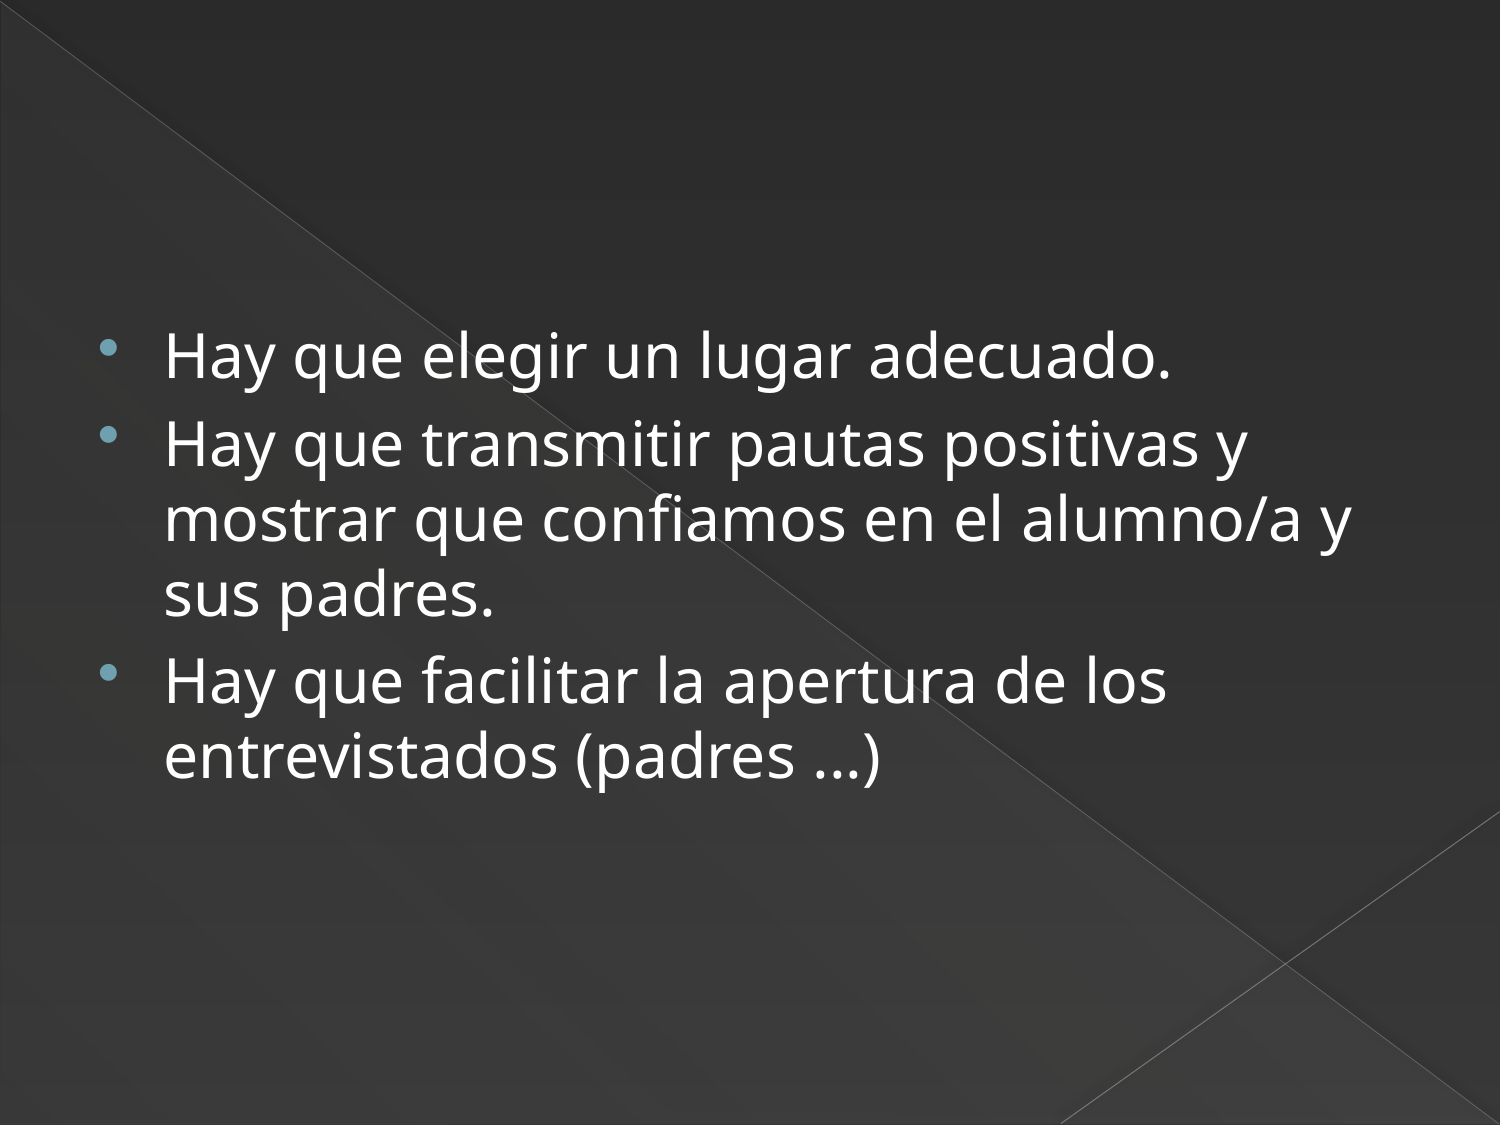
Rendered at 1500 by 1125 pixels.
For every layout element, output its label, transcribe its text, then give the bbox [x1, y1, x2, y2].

list Hay que elegir un lugar adecuado. Hay que transmitir pautas positivas y mostrar que confiamos en el alumno/a y sus padres. Hay que facilitar la apertura de los entrevistados (padres ...) [75, 308, 1425, 1059]
